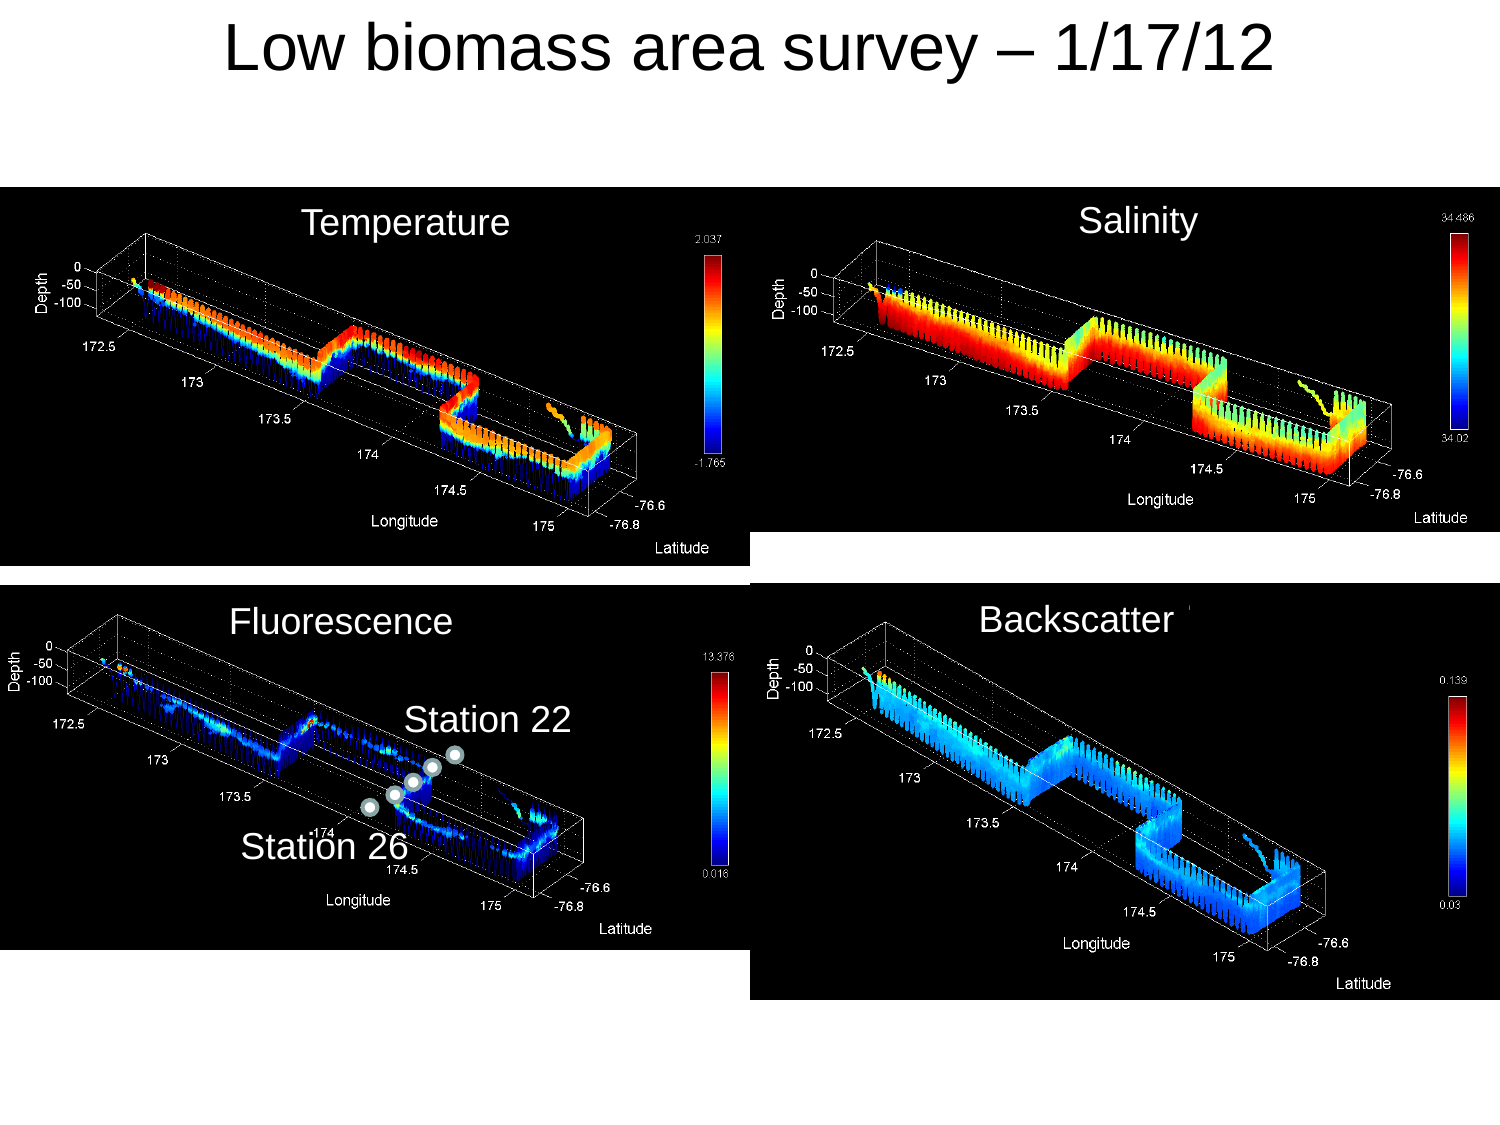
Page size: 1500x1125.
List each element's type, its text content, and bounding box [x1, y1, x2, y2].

title Low biomass area survey – 1/17/12 [75, 0, 1425, 138]
picture [0, 187, 1500, 567]
picture [0, 582, 1500, 1001]
